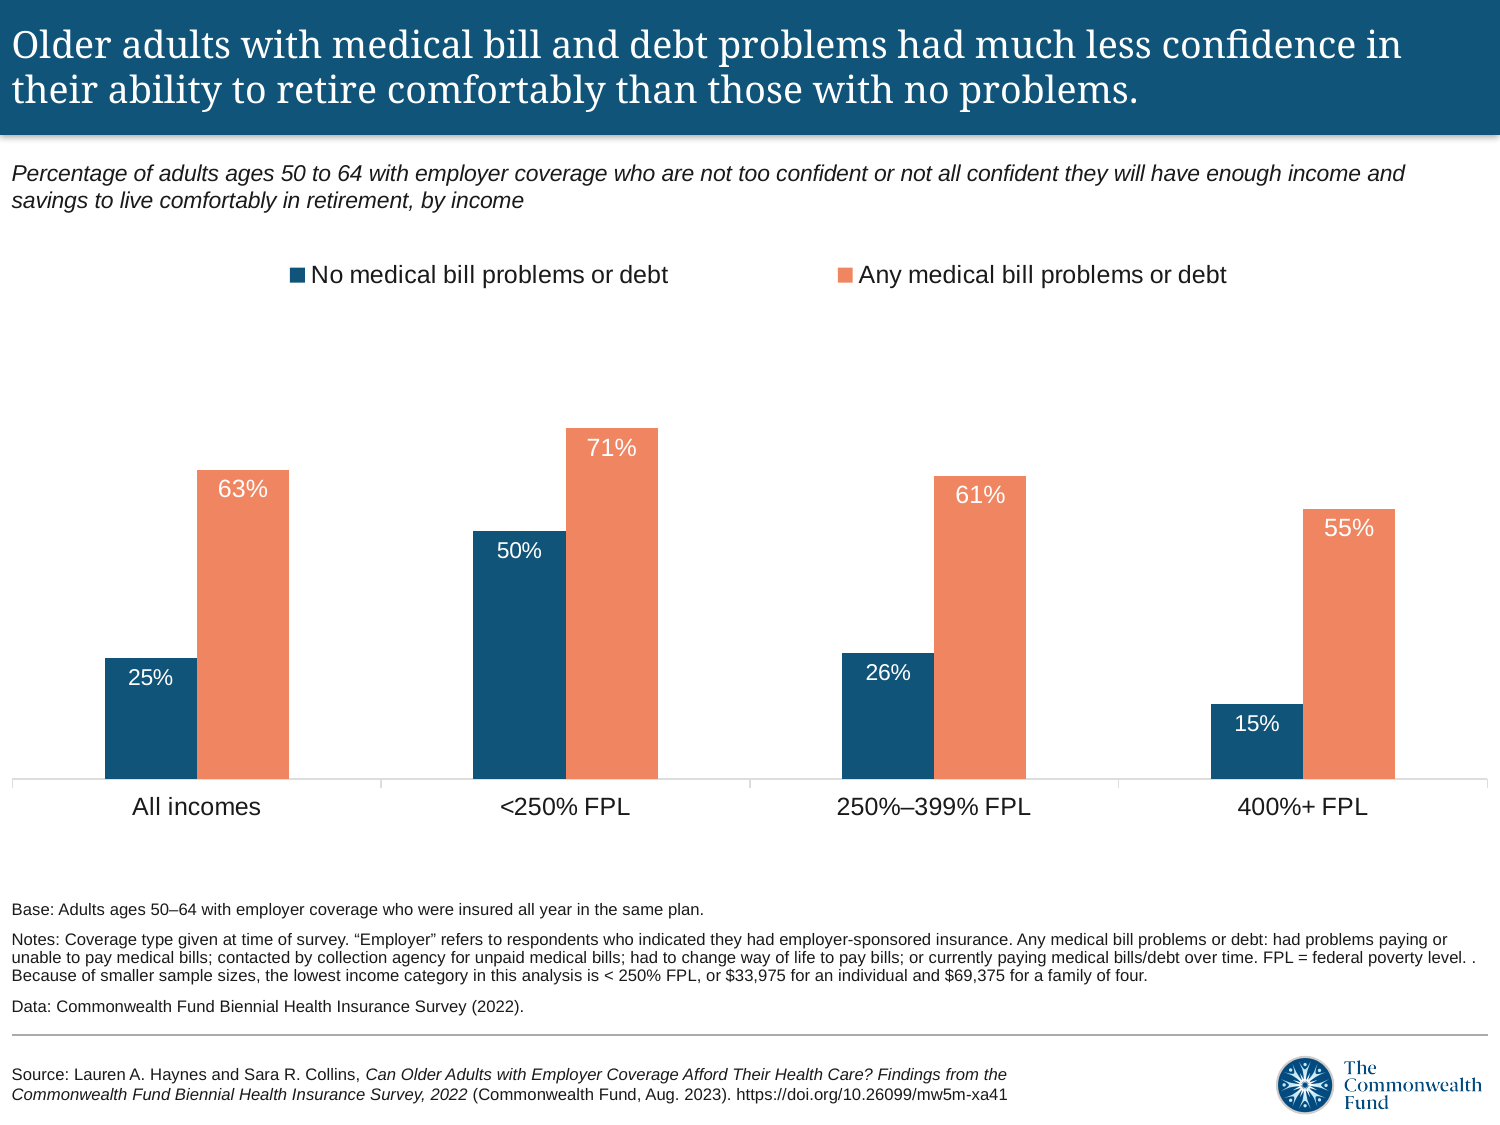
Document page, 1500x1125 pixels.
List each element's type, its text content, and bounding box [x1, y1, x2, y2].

list Base: Adults ages 50–64 with employer coverage who were insured all year in the same plan. Notes: Coverage type given at time of survey. “Employer” refers to respondents who indicated they had employer-sponsored insurance. Any medical bill problems or debt: had problems paying or unable to pay medical bills; contacted by collection agency for unpaid medical bills; had to change way of life to pay bills; or currently paying medical bills/debt over time. FPL = federal poverty level. . Because of smaller sample sizes, the lowest income category in this analysis is < 250% FPL, or $33,975 for an individual and $69,375 for a family of four. Data: Commonwealth Fund Biennial Health Insurance Survey (2022). [11, 934, 1489, 1016]
title Older adults with medical bill and debt problems had much less confidence in their ability to retire comfortably than those with no problems. [11, 0, 1489, 134]
list Percentage of adults ages 50 to 64 with employer coverage who are not too confident or not all confident they will have enough income and savings to live comfortably in retirement, by income [11, 158, 1489, 206]
chart [11, 206, 1489, 882]
picture [1271, 1049, 1489, 1118]
